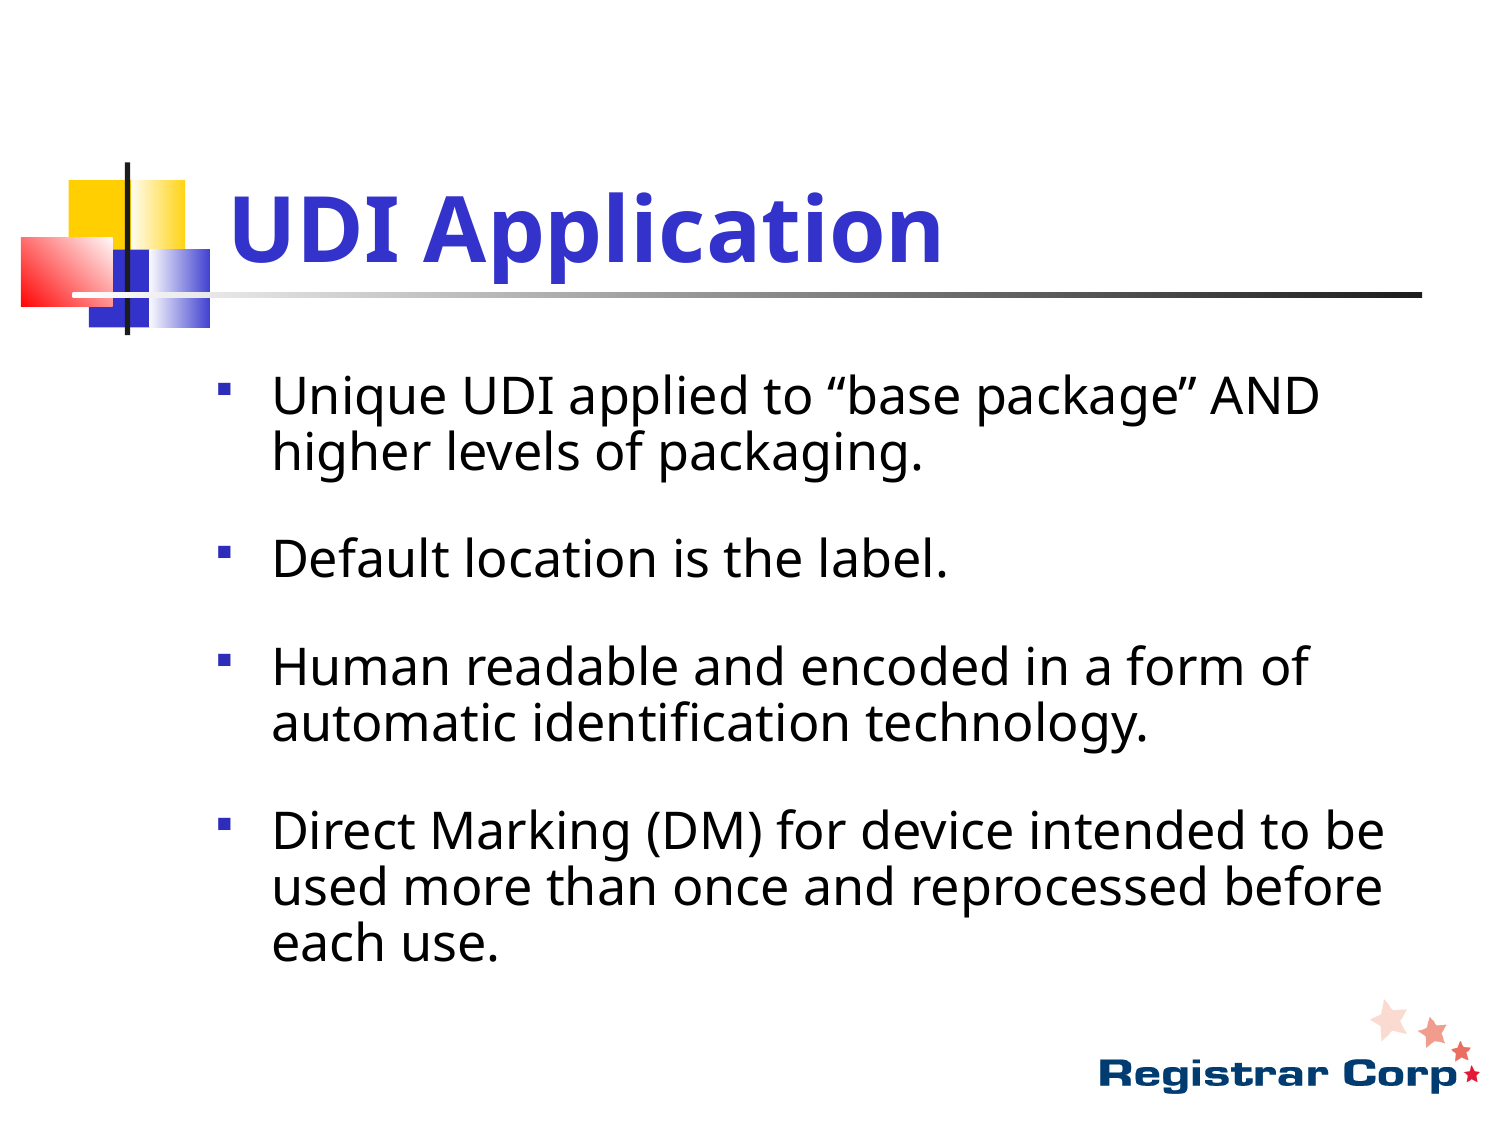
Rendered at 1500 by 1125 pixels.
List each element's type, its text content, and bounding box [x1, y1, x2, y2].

picture [1100, 999, 1480, 1094]
title UDI Application [212, 53, 1500, 289]
list Unique UDI applied to “base package” AND higher levels of packaging. Default location is the label. Human readable and encoded in a form of automatic identification technology. Direct Marking (DM) for device intended to be used more than once and reprocessed before each use. [199, 324, 1475, 1000]
